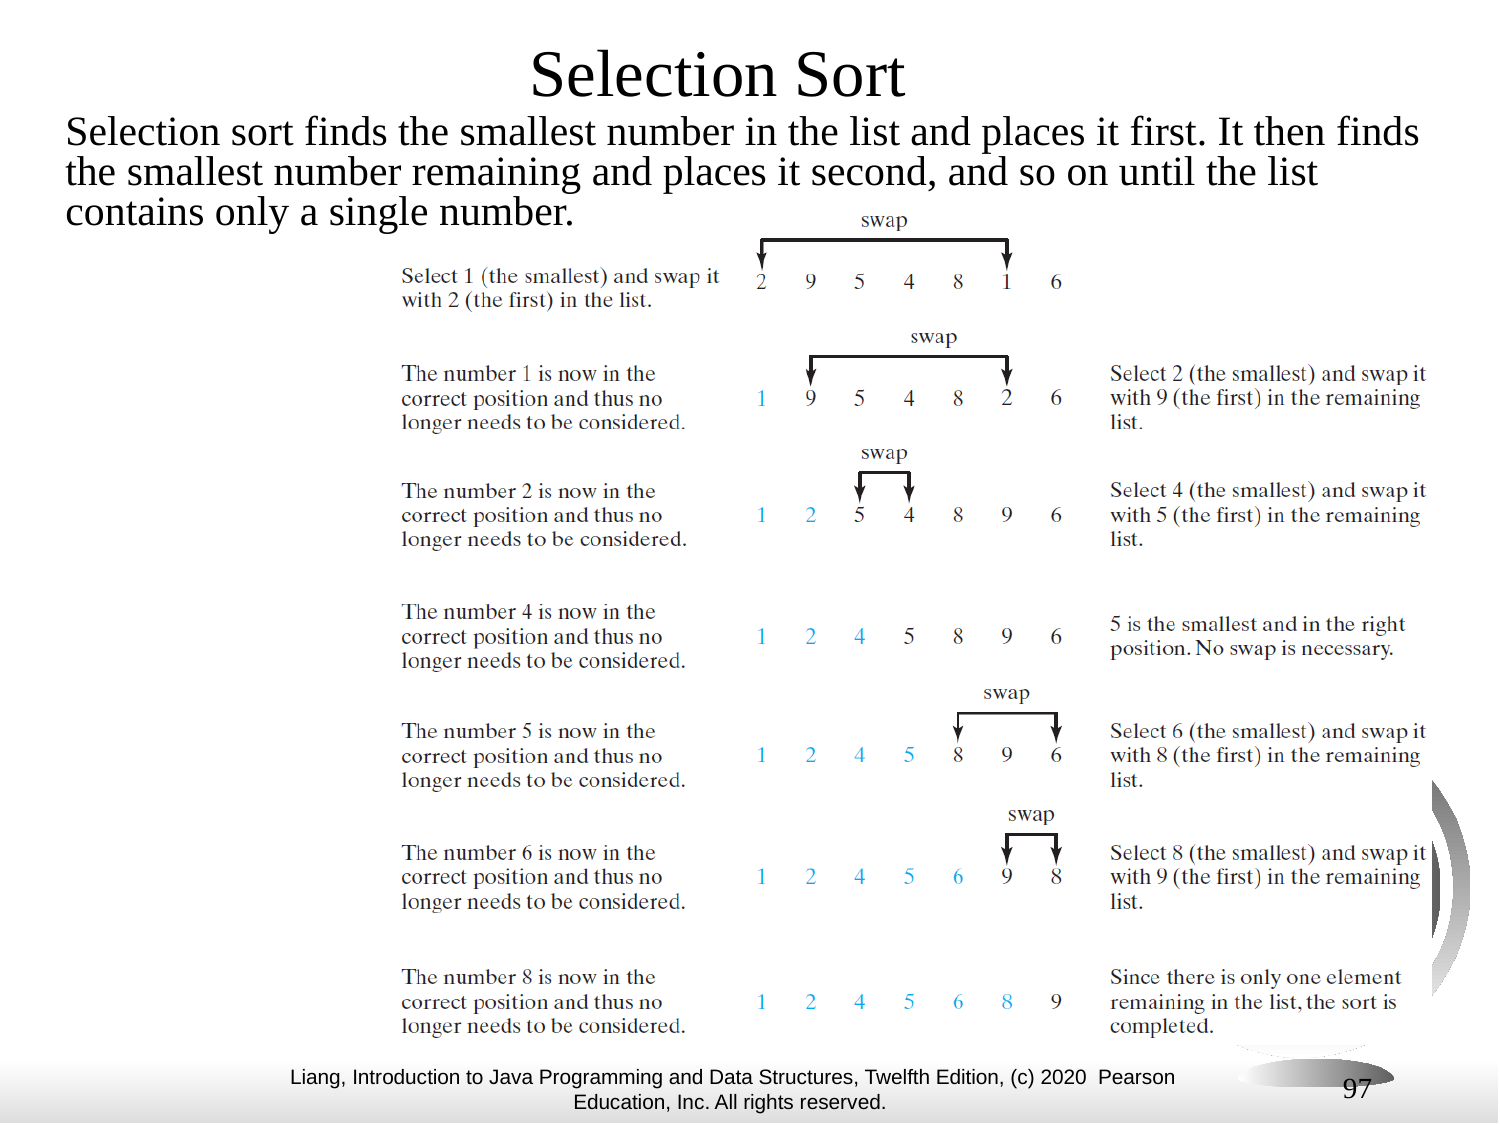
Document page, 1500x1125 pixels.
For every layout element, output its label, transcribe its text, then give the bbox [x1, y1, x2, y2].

title Selection Sort [37, 37, 1399, 103]
picture [397, 209, 1432, 1045]
slide_number 97 [1074, 1049, 1388, 1125]
list Selection sort finds the smallest number in the list and places it first. It then finds the smallest number remaining and places it second, and so on until the list contains only a single number. [50, 105, 1450, 248]
